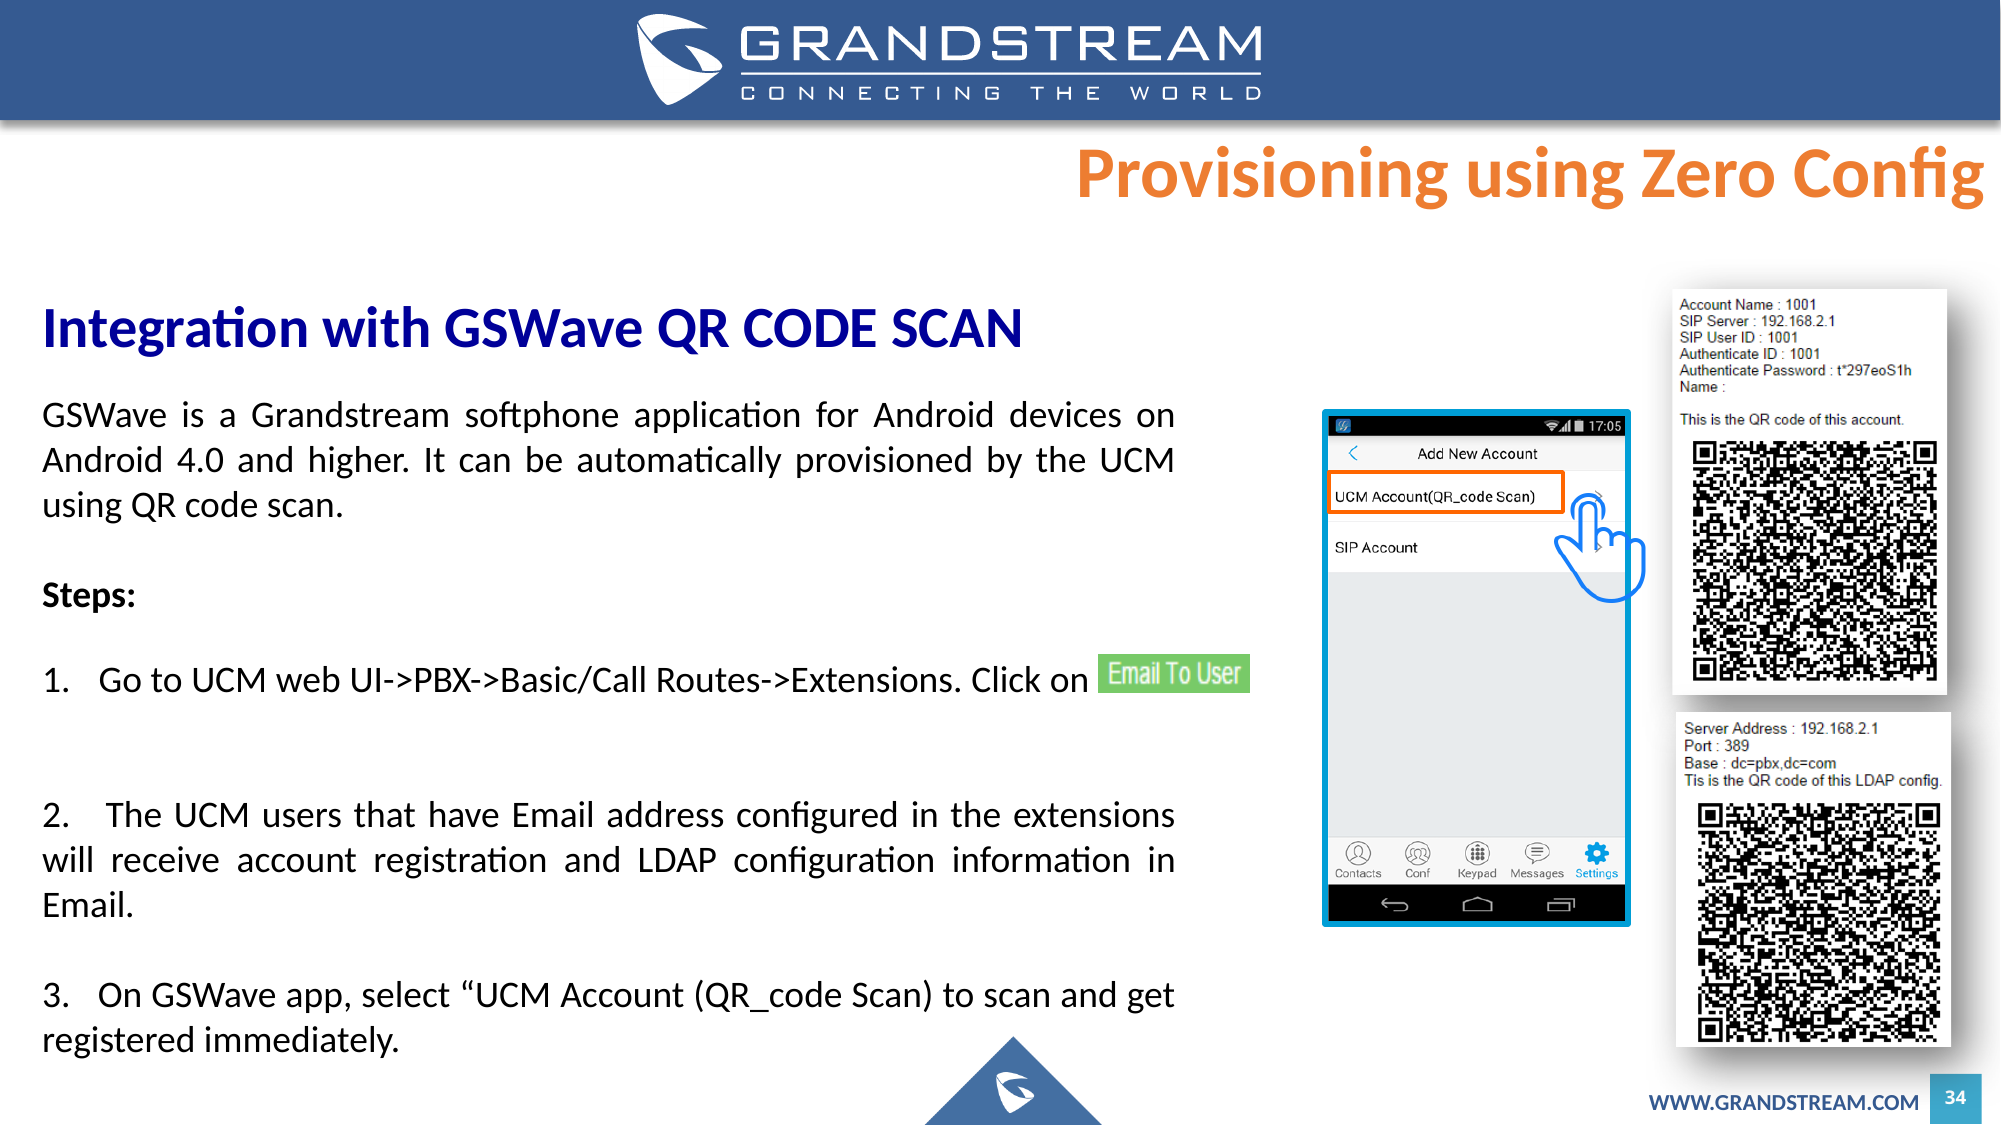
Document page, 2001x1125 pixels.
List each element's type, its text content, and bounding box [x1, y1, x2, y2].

picture [1098, 654, 1250, 693]
text_box Integration with GSWave QR CODE SCAN [27, 246, 1094, 347]
picture [1672, 289, 1948, 695]
picture [637, 14, 1261, 105]
text_box GSWave is a Grandstream softphone application for Android devices on Android 4.0 and higher. It can be automatically provisioned by the UCM using QR code scan. Steps: Go to UCM web UI->PBX->Basic/Call Routes->Extensions. Click on 2. The UCM users that have Email address configured in the extensions will receive account registration and LDAP configuration information in Email. 3. On GSWave app, select “UCM Account (QR_code Scan) to scan and get registered immediately. [27, 382, 1192, 1107]
text_box Provisioning using Zero Config [0, 117, 2000, 220]
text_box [1328, 415, 1660, 921]
picture [1676, 712, 1951, 1048]
